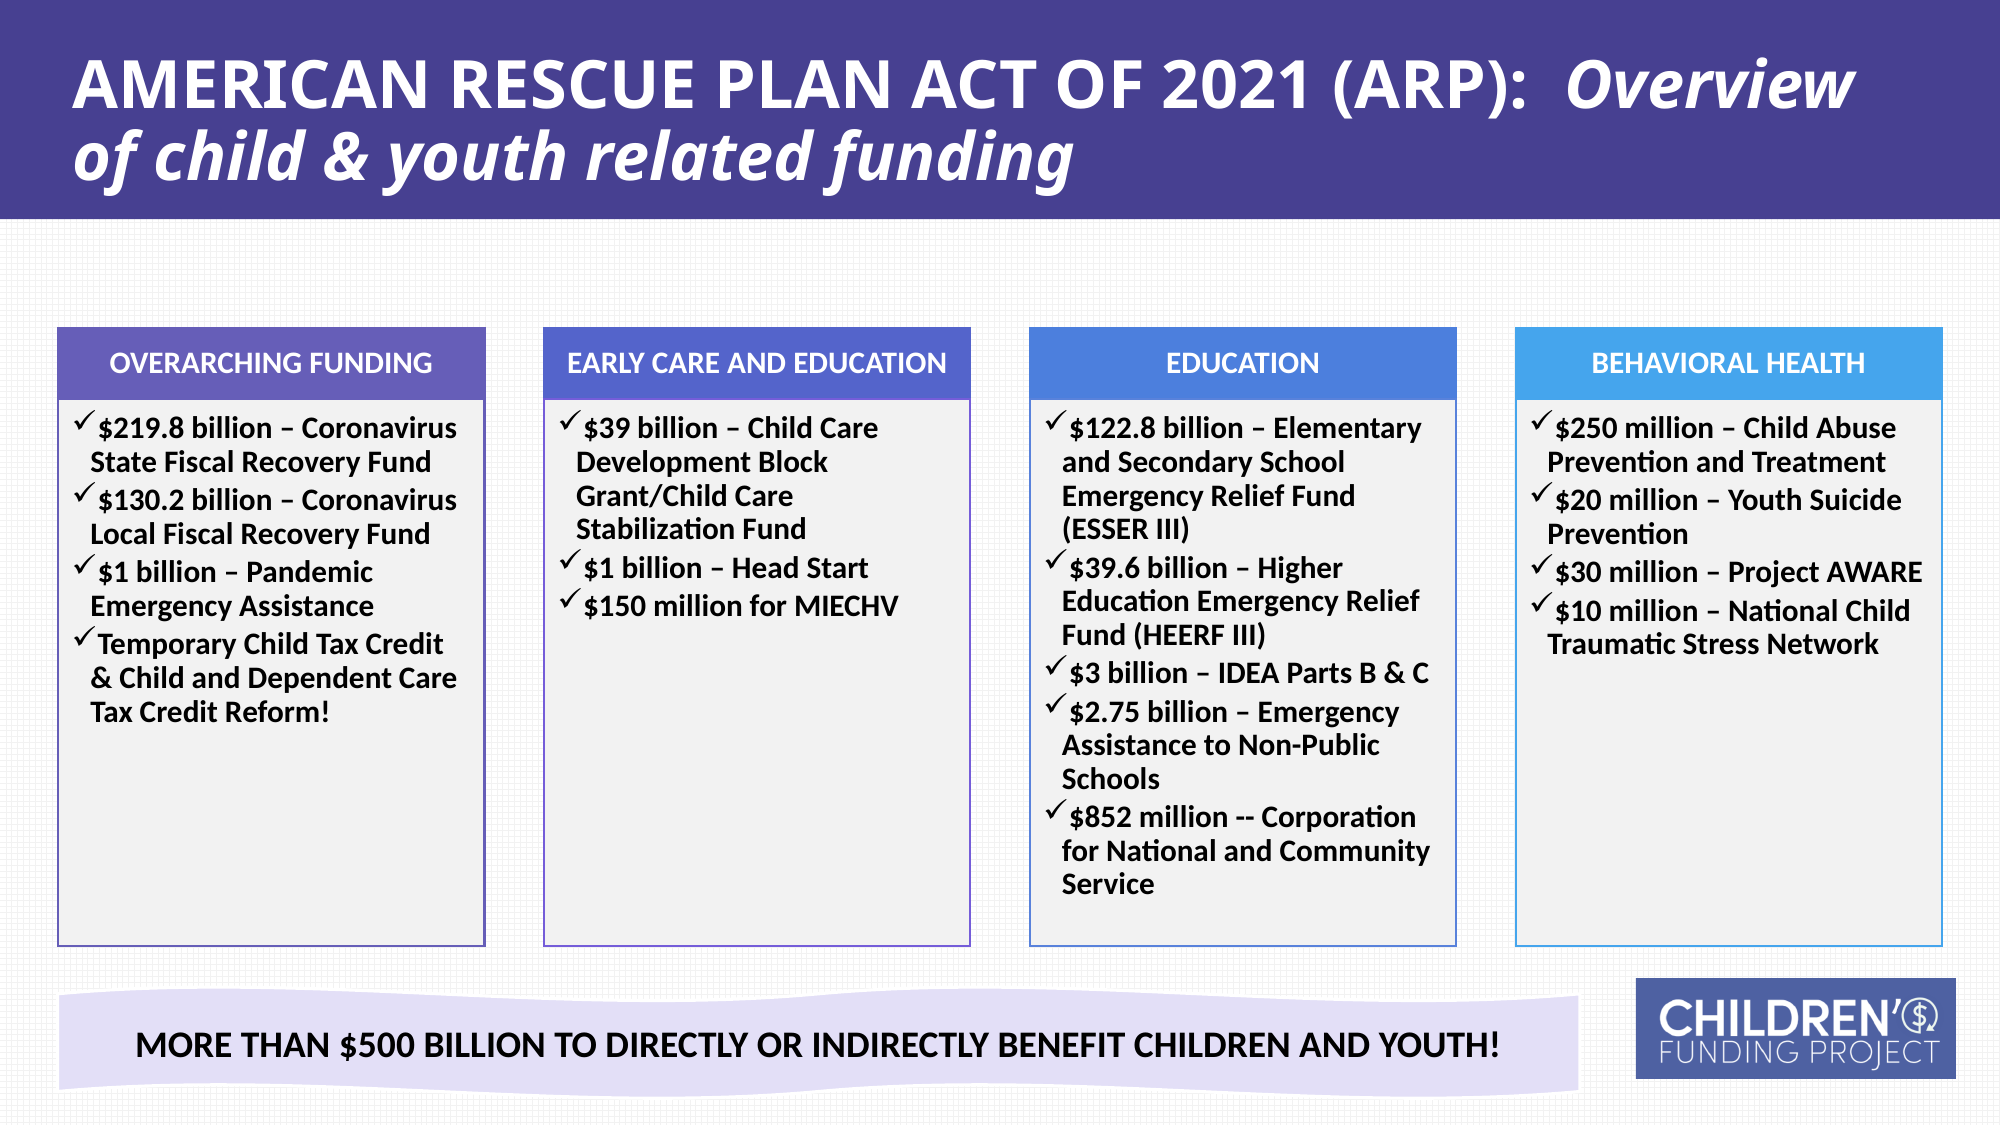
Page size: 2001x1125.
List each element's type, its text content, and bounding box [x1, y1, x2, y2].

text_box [1635, 978, 1956, 1080]
title AMERICAN RESCUE PLAN ACT OF 2021 (ARP): Overview of child & youth related funding [57, 13, 1901, 232]
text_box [57, 282, 1943, 992]
text_box [0, 0, 2000, 220]
text_box MORE THAN $500 BILLION TO DIRECTLY OR INDIRECTLY BENEFIT CHILDREN AND YOUTH! [56, 992, 1582, 1100]
